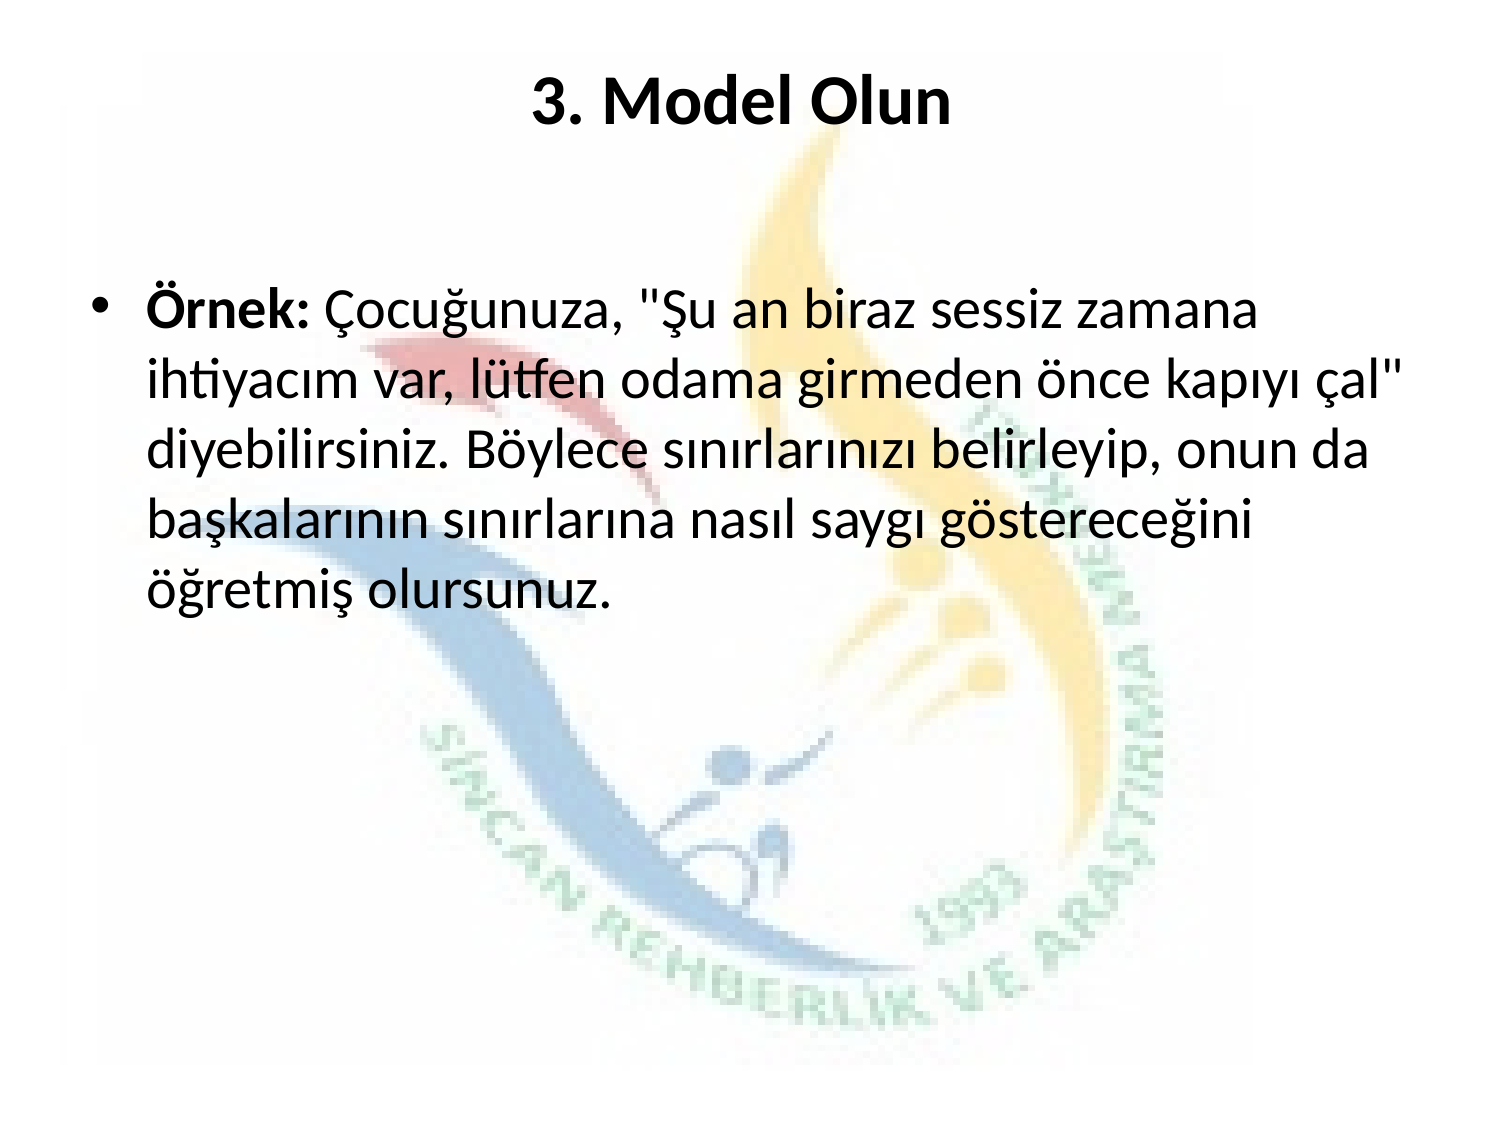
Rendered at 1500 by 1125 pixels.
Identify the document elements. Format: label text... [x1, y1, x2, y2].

list Örnek: Çocuğunuza, "Şu an biraz sessiz zamana ihtiyacım var, lütfen odama girmeden önce kapıyı çal" diyebilirsiniz. Böylece sınırlarınızı belirleyip, onun da başkalarının sınırlarına nasıl saygı göstereceğini öğretmiş olursunuz. [75, 262, 1425, 1005]
title 3. Model Olun [75, 45, 1425, 233]
